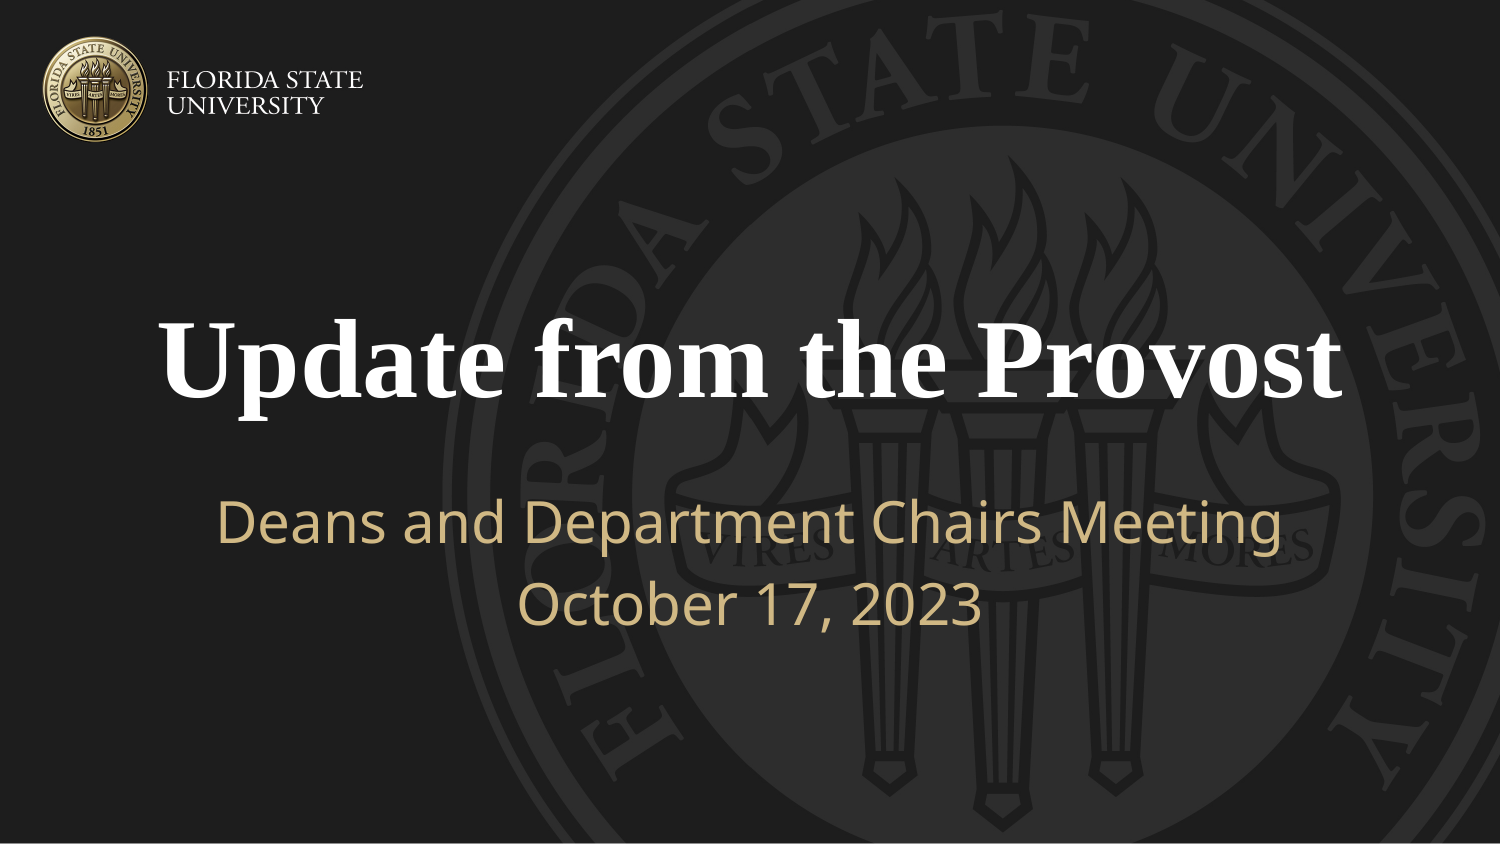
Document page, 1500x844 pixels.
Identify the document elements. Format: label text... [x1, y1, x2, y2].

title Update from the Provost [112, 262, 1388, 443]
subtitle Deans and Department Chairs Meeting October 17, 2023 [162, 478, 1337, 694]
picture [0, 0, 1500, 844]
